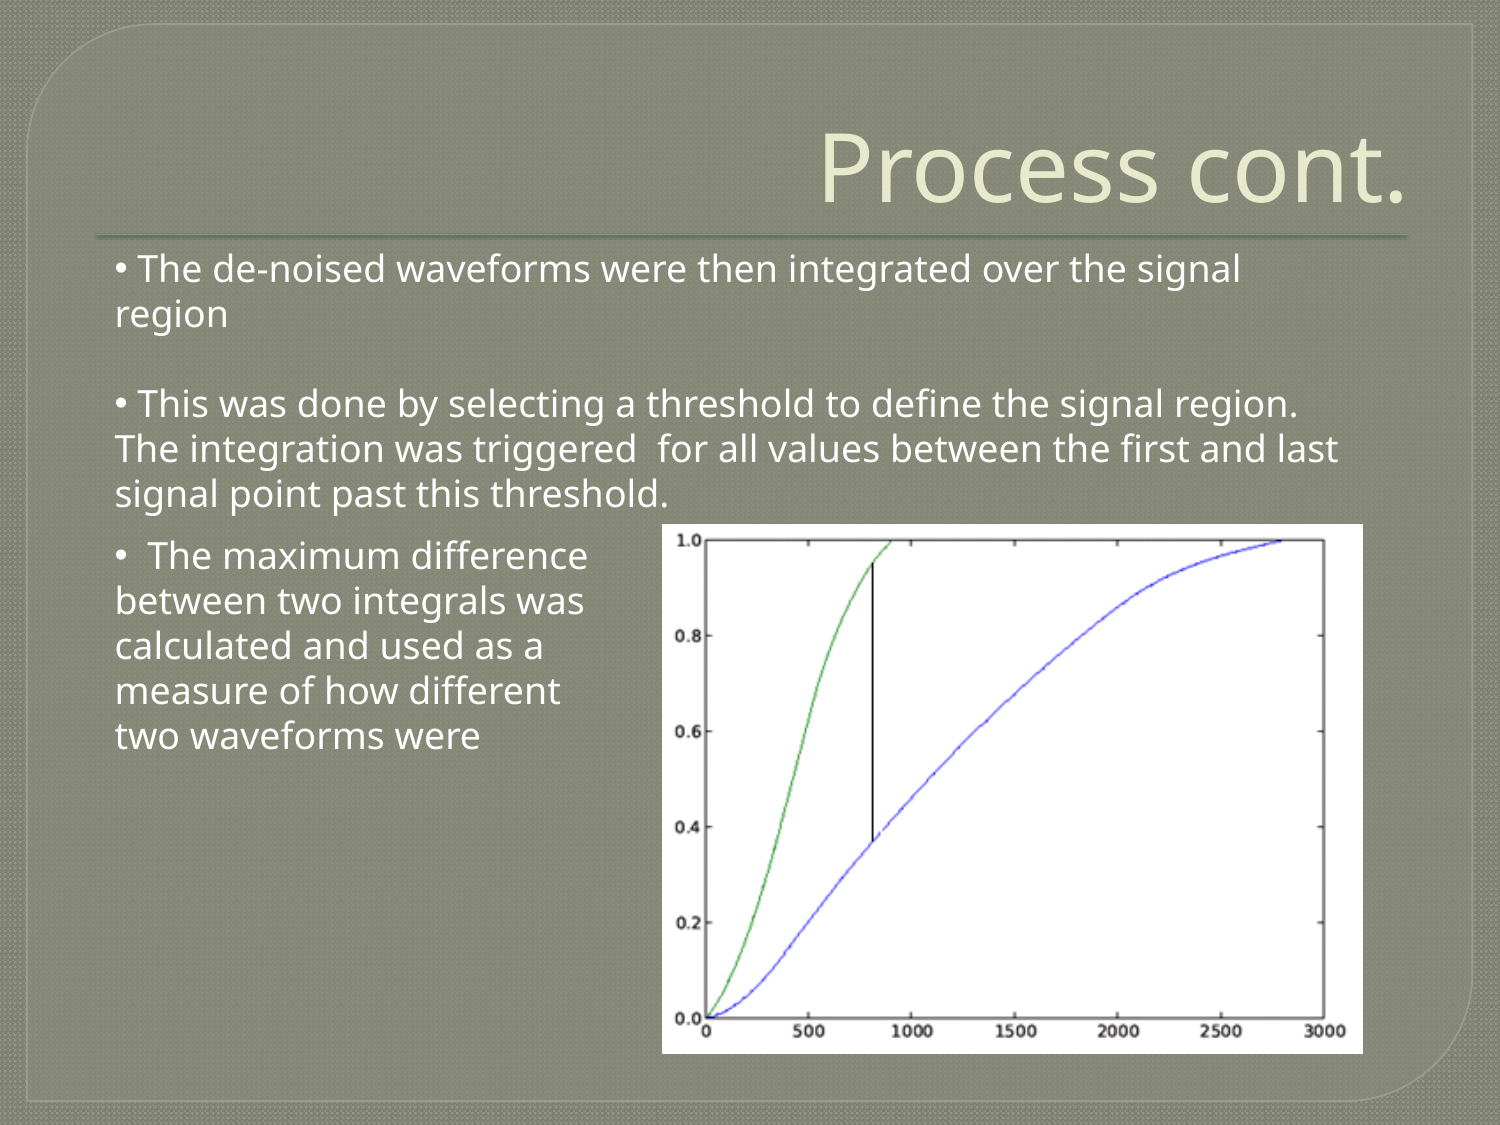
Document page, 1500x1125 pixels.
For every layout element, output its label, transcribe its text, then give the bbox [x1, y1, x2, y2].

picture [662, 524, 1363, 1055]
text_box The maximum difference between two integrals was calculated and used as a measure of how different two waveforms were [99, 524, 613, 765]
text_box The de-noised waveforms were then integrated over the signal region This was done by selecting a threshold to define the signal region. The integration was triggered for all values between the first and last signal point past this threshold. [99, 237, 1375, 523]
title Process cont. [75, 41, 1425, 229]
